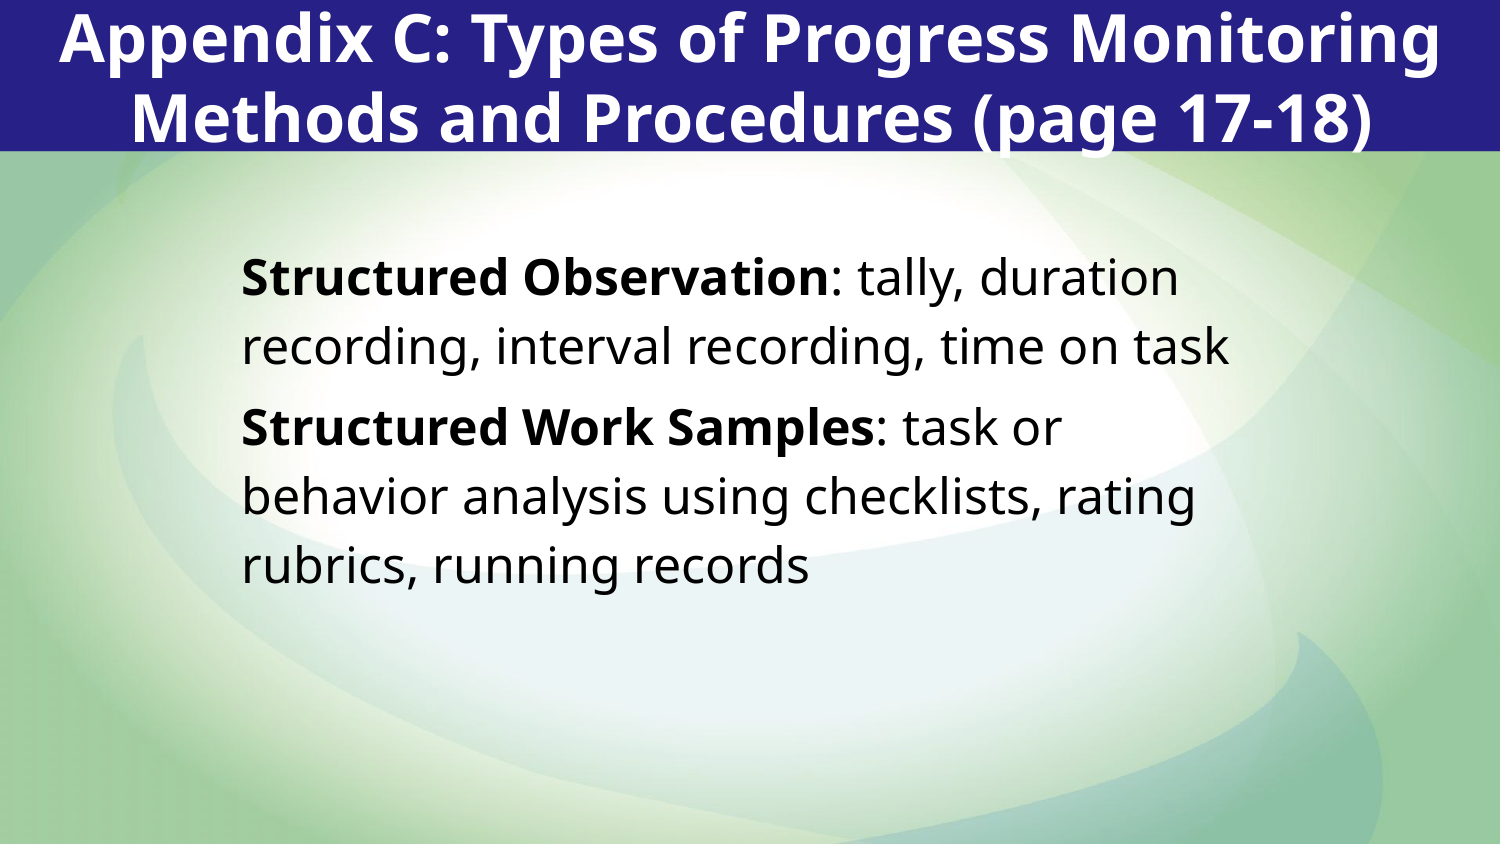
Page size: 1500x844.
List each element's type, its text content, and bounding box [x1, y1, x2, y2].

list Process Question 2 Have the effect(s) of disability and disability-related need(s) that must be addressed through IEP goals or services when the student moves from in-person to a virtual or hybrid learning environment remained the same? [0, 152, 1500, 844]
list Structured Observation: tally, duration recording, interval recording, time on task Structured Work Samples: task or behavior analysis using checklists, rating rubrics, running records [226, 228, 1276, 659]
list Appendix C: Types of Progress Monitoring Methods and Procedures (page 17-18) [30, 0, 1474, 152]
